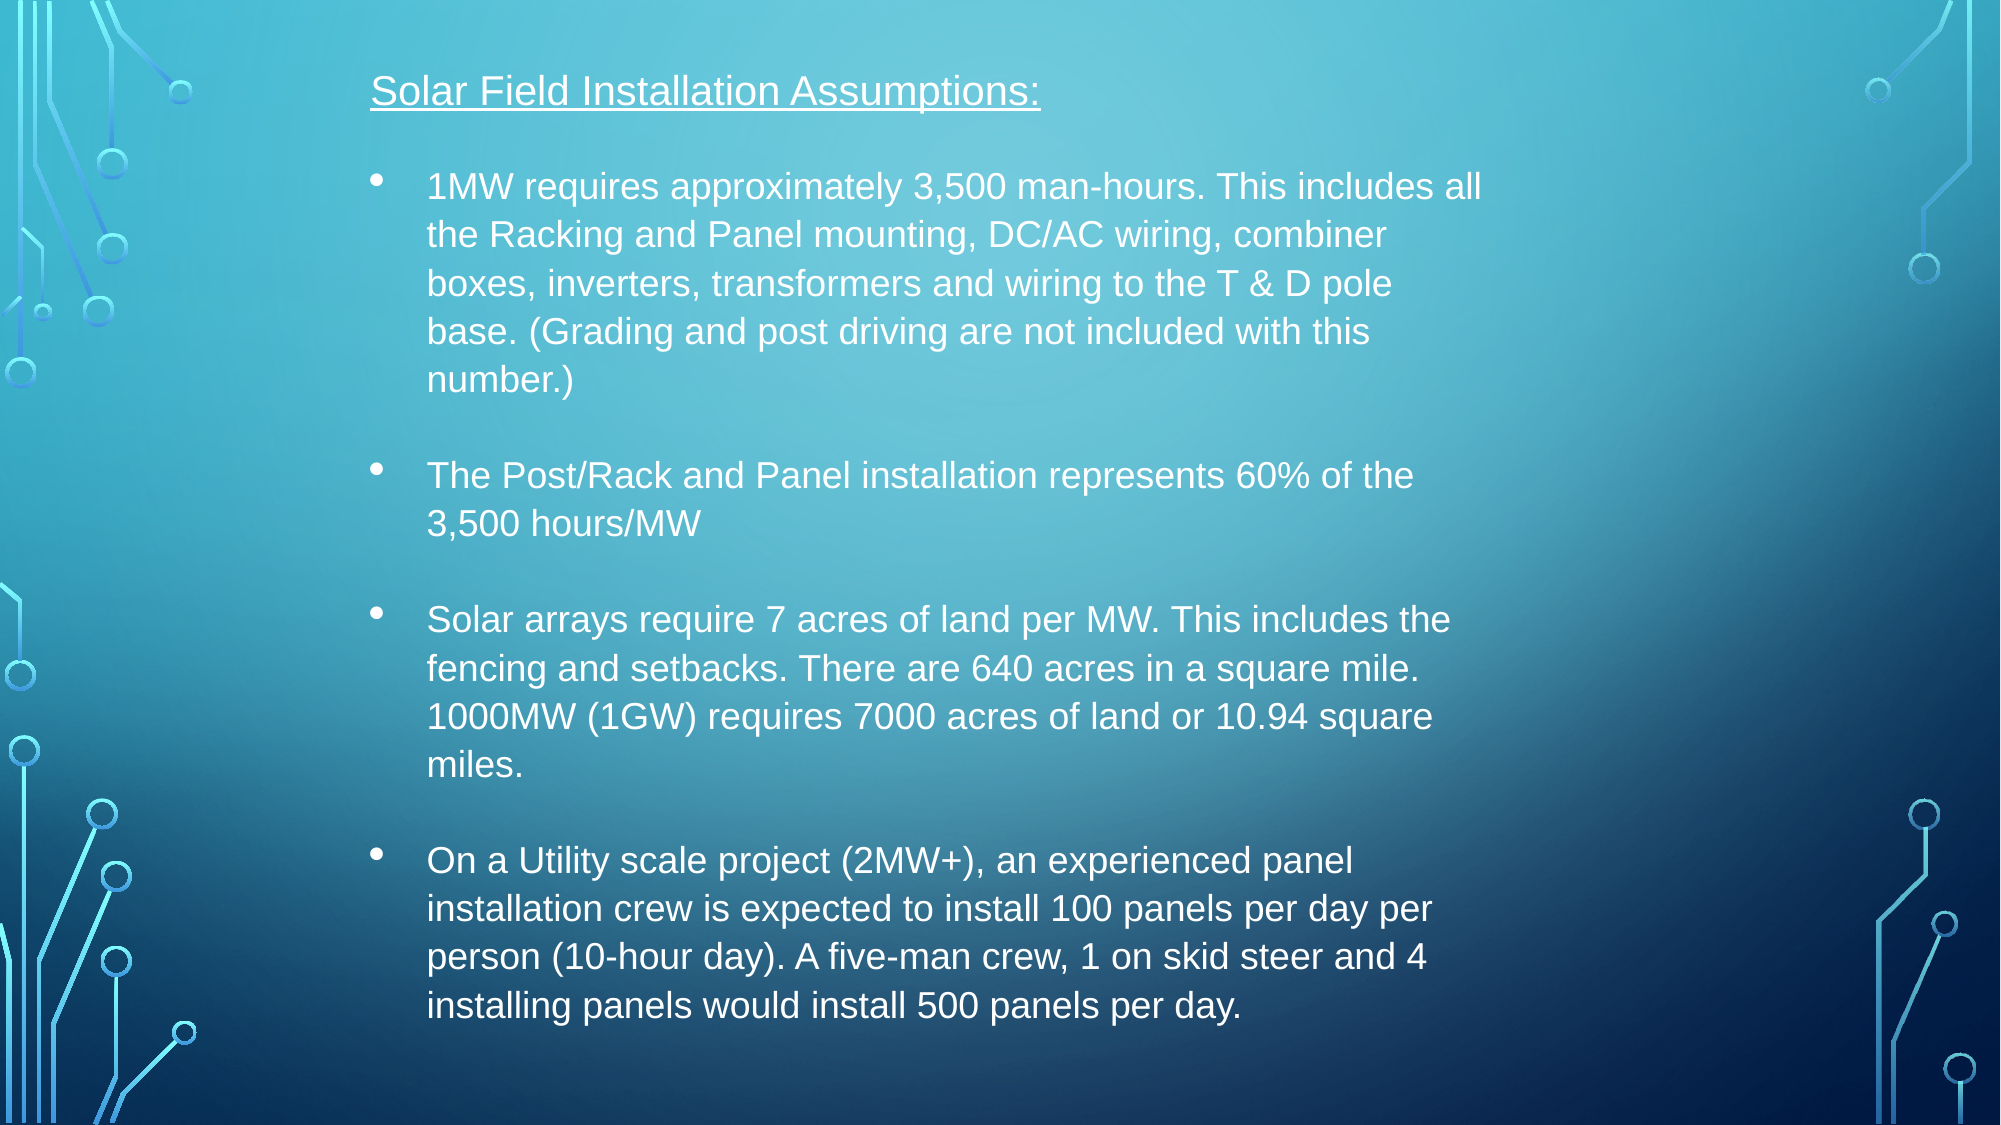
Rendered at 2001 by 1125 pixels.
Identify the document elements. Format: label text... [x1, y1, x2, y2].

text_box Solar Field Installation Assumptions: 1MW requires approximately 3,500 man-hours. This includes all the Racking and Panel mounting, DC/AC wiring, combiner boxes, inverters, transformers and wiring to the T & D pole base. (Grading and post driving are not included with this number.) The Post/Rack and Panel installation represents 60% of the 3,500 hours/MW Solar arrays require 7 acres of land per MW. This includes the fencing and setbacks. There are 640 acres in a square mile. 1000MW (1GW) requires 7000 acres of land or 10.94 square miles. On a Utility scale project (2MW+), an experienced panel installation crew is expected to install 100 panels per day per person (10-hour day). A five-man crew, 1 on skid steer and 4 installing panels would install 500 panels per day. [355, 56, 1499, 1082]
